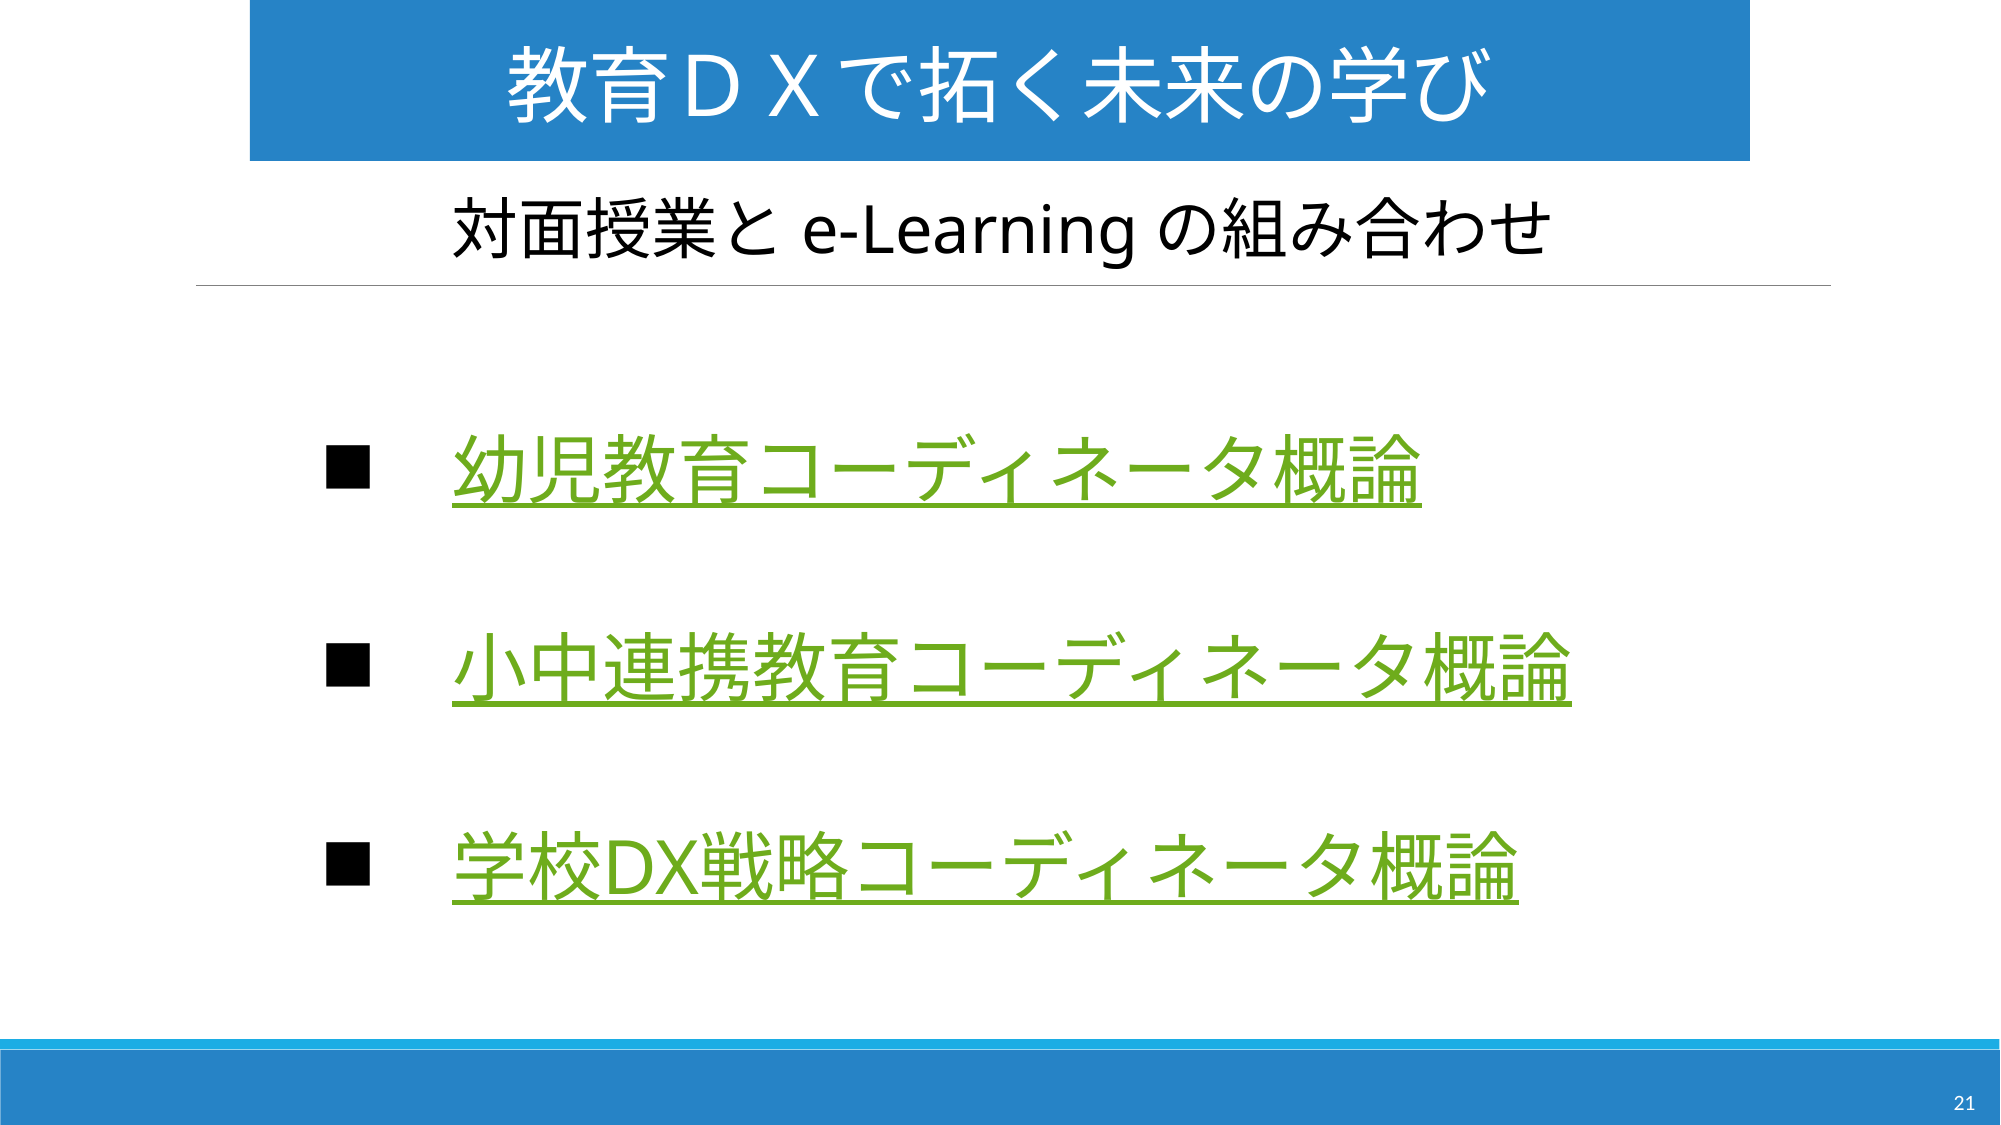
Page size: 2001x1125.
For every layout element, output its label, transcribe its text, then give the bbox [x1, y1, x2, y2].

slide_number 21 [1893, 1071, 1991, 1125]
text_box 幼児教育コーディネータ概論 小中連携教育コーディネータ概論 学校DX戦略コーディネータ概論 [305, 414, 1757, 935]
text_box 対面授業とe-Learningの組み合わせ [249, 172, 1757, 281]
text_box 教育ＤＸで拓く未来の学び [249, 0, 1750, 161]
